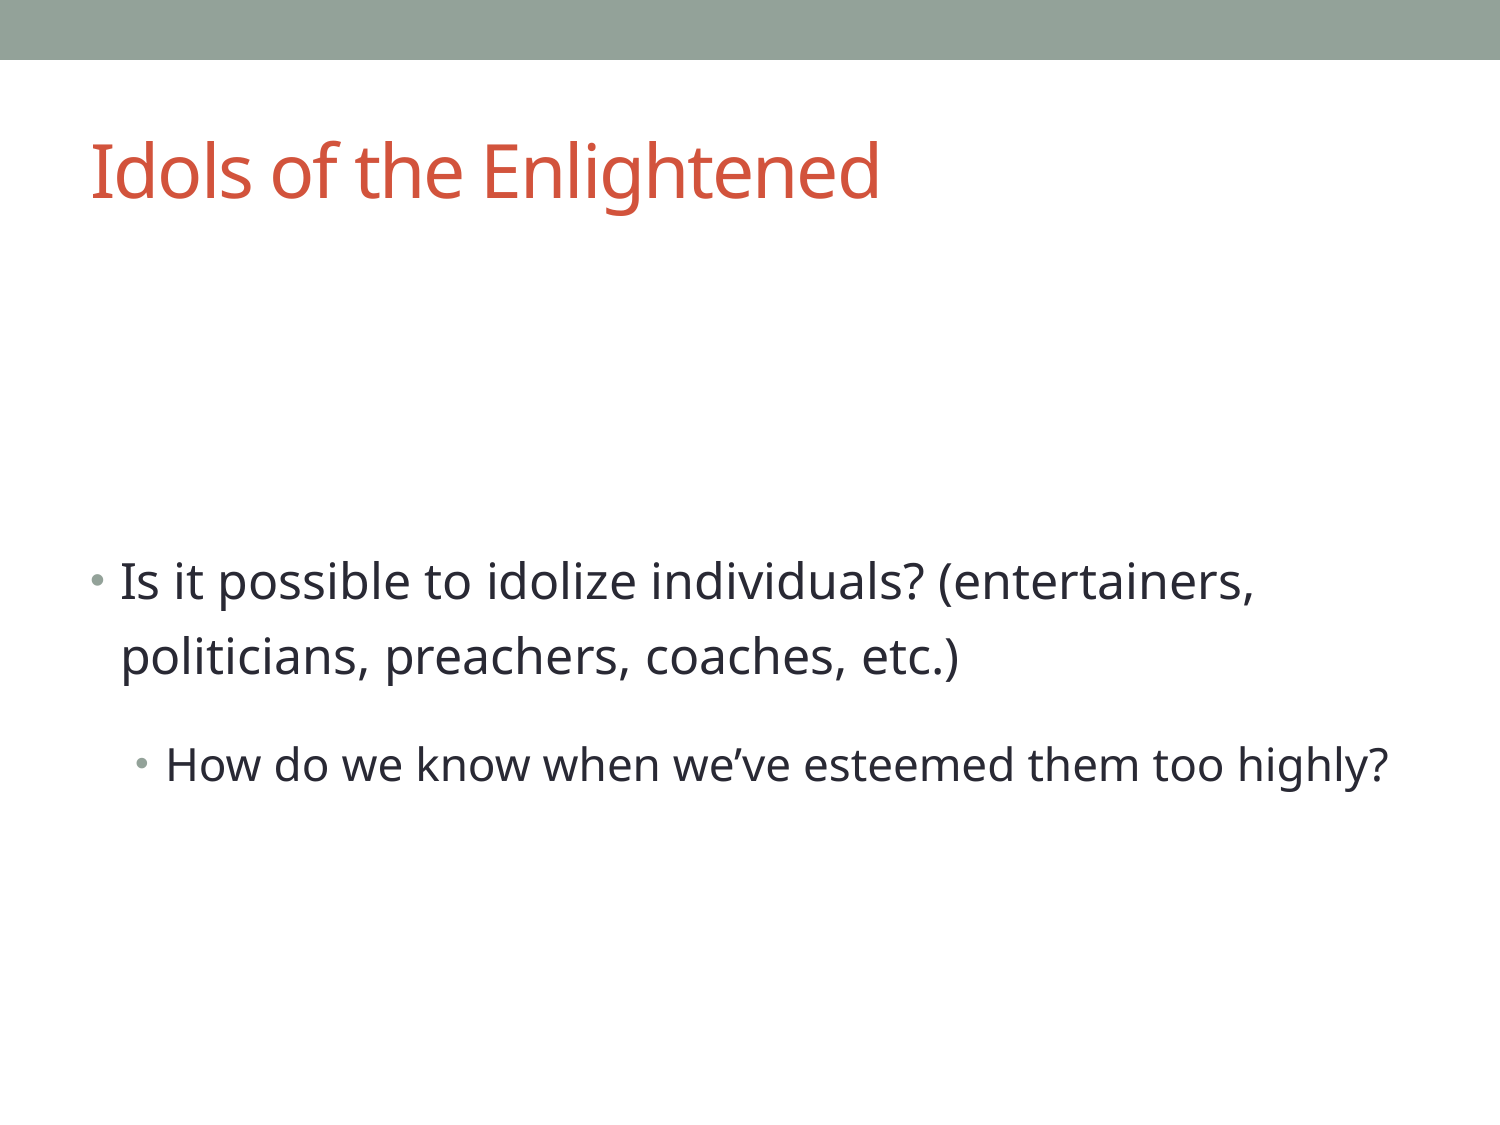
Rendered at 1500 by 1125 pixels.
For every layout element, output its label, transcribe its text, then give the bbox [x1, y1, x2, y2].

title Idols of the Enlightened [75, 87, 1425, 250]
list Is it possible to idolize individuals? (entertainers, politicians, preachers, coaches, etc.) How do we know when we’ve esteemed them too highly? [75, 262, 1425, 1063]
